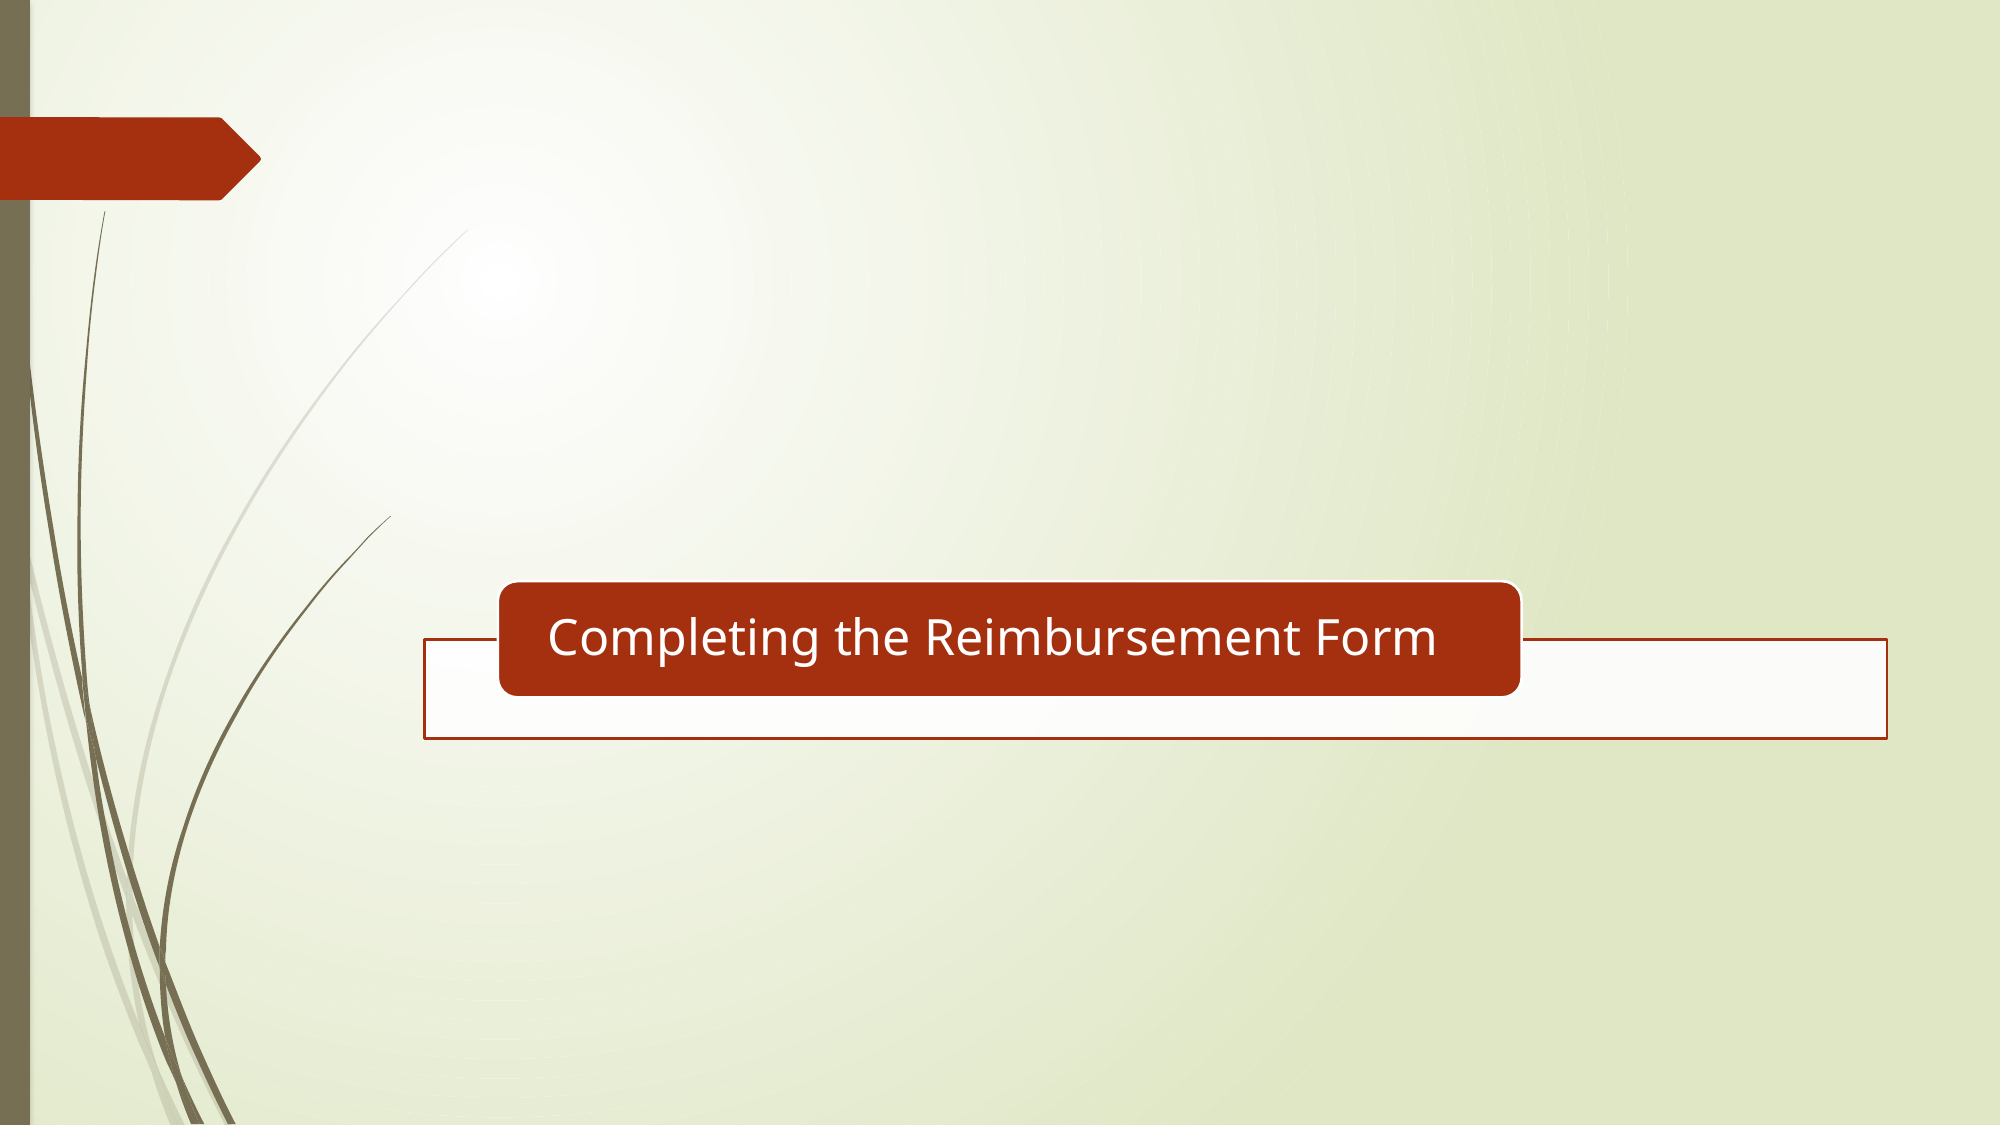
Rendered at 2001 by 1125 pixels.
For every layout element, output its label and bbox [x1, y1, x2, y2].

list [424, 349, 1888, 971]
